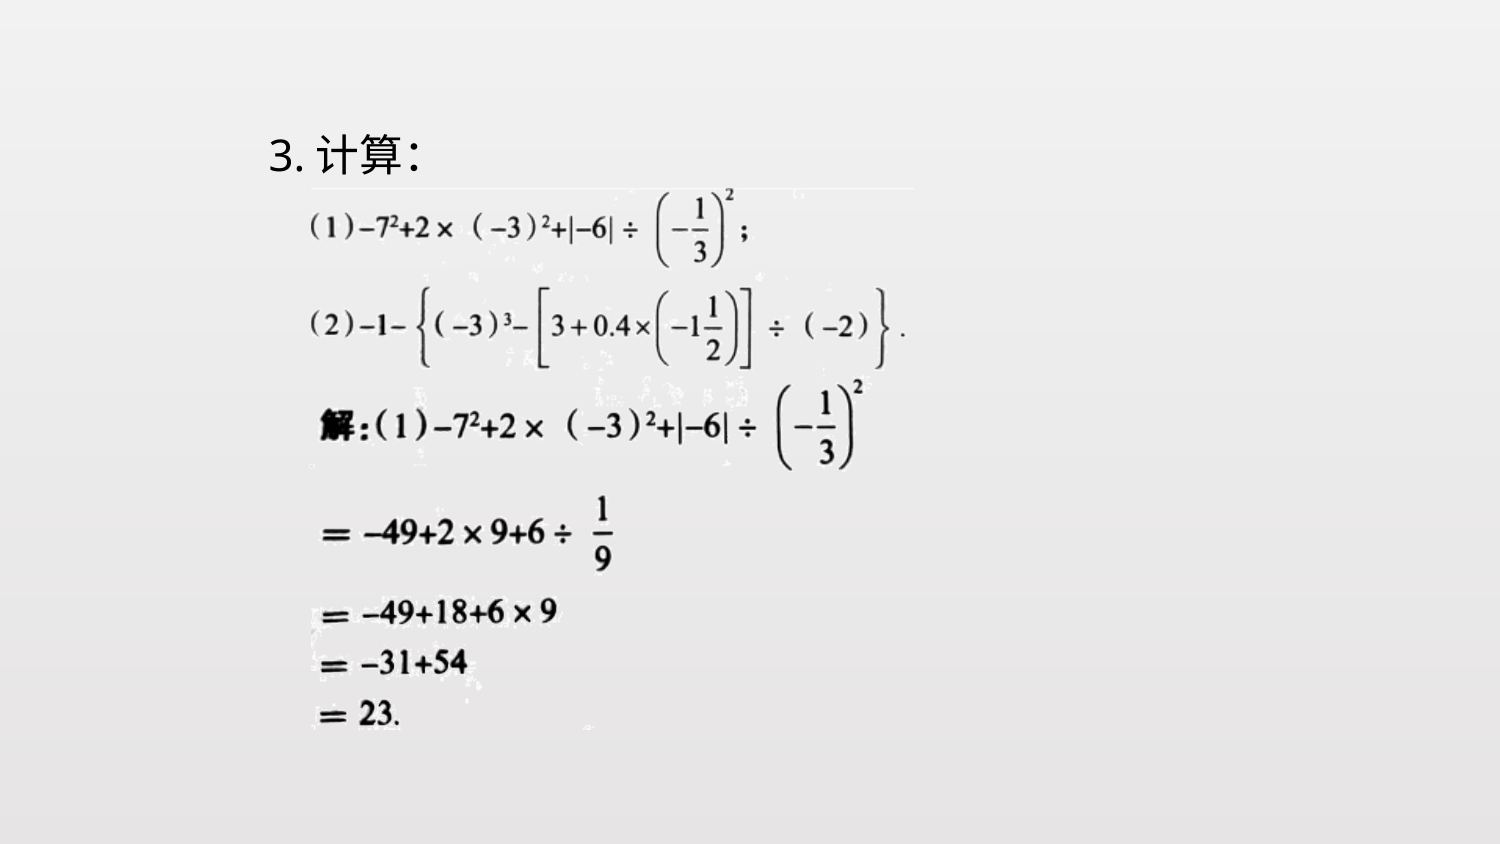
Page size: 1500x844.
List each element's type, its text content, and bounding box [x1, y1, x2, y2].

text_box 3.计算： [257, 122, 504, 186]
picture [309, 372, 883, 579]
picture [311, 188, 914, 371]
picture [311, 587, 594, 730]
